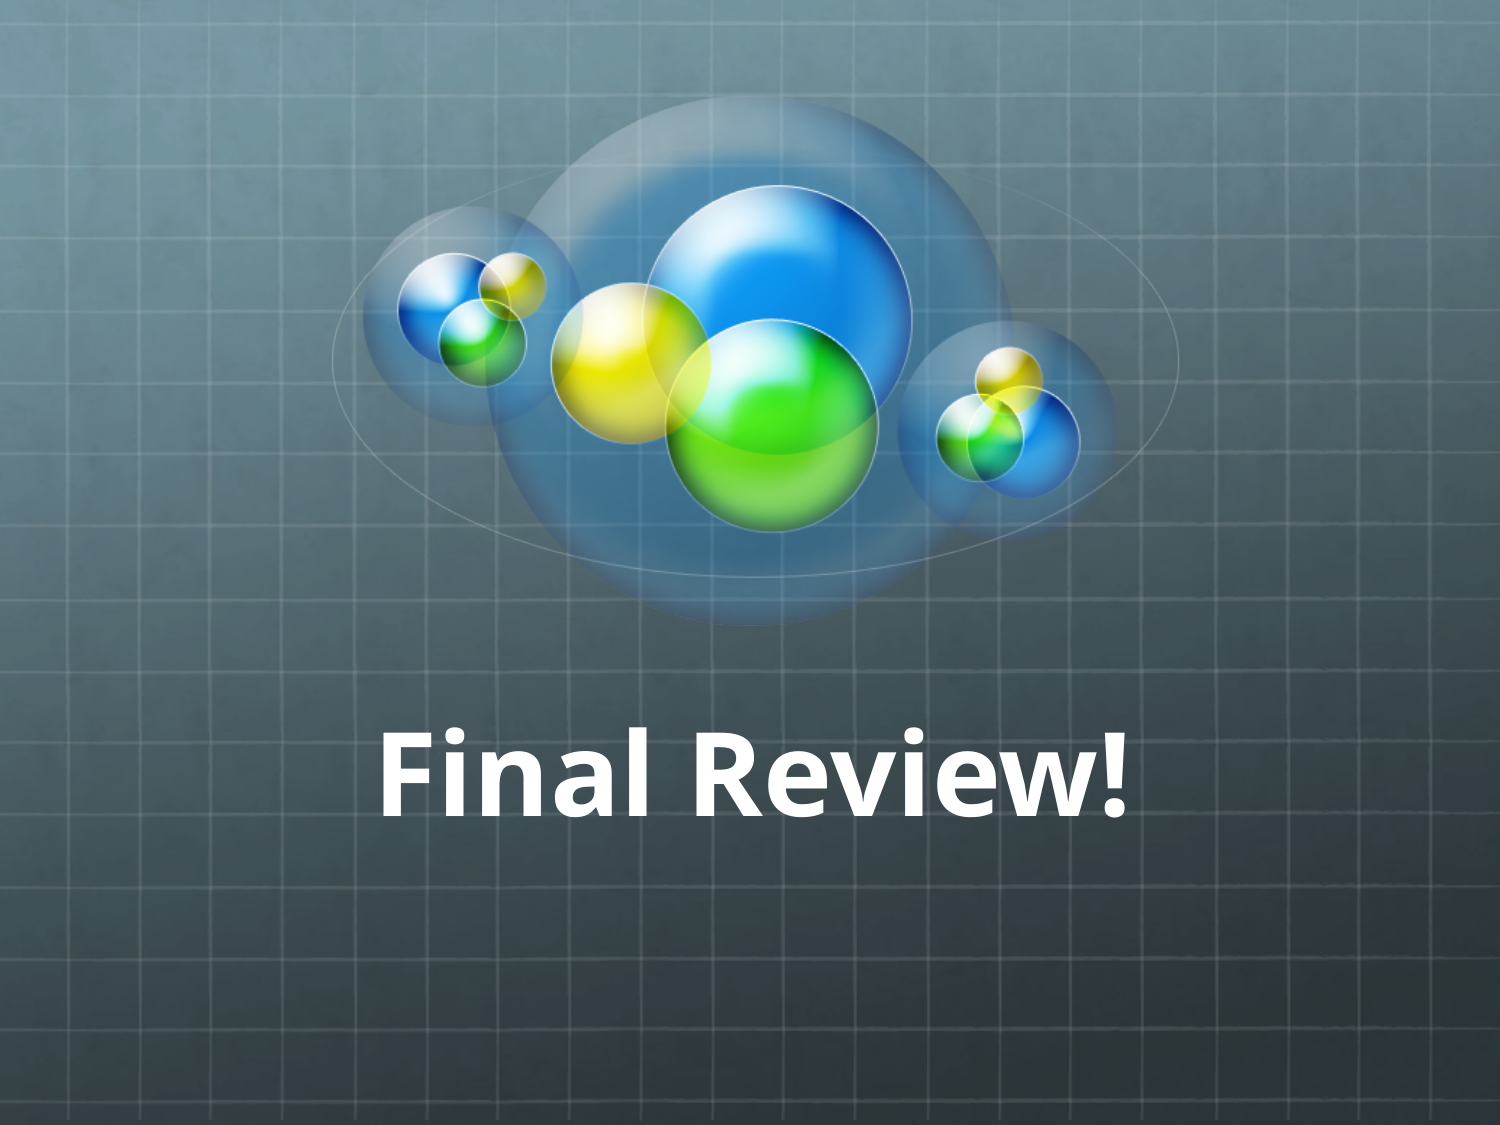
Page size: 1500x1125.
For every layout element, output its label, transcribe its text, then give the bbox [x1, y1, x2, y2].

title Final Review! [134, 681, 1372, 848]
picture [0, 0, 1500, 1125]
